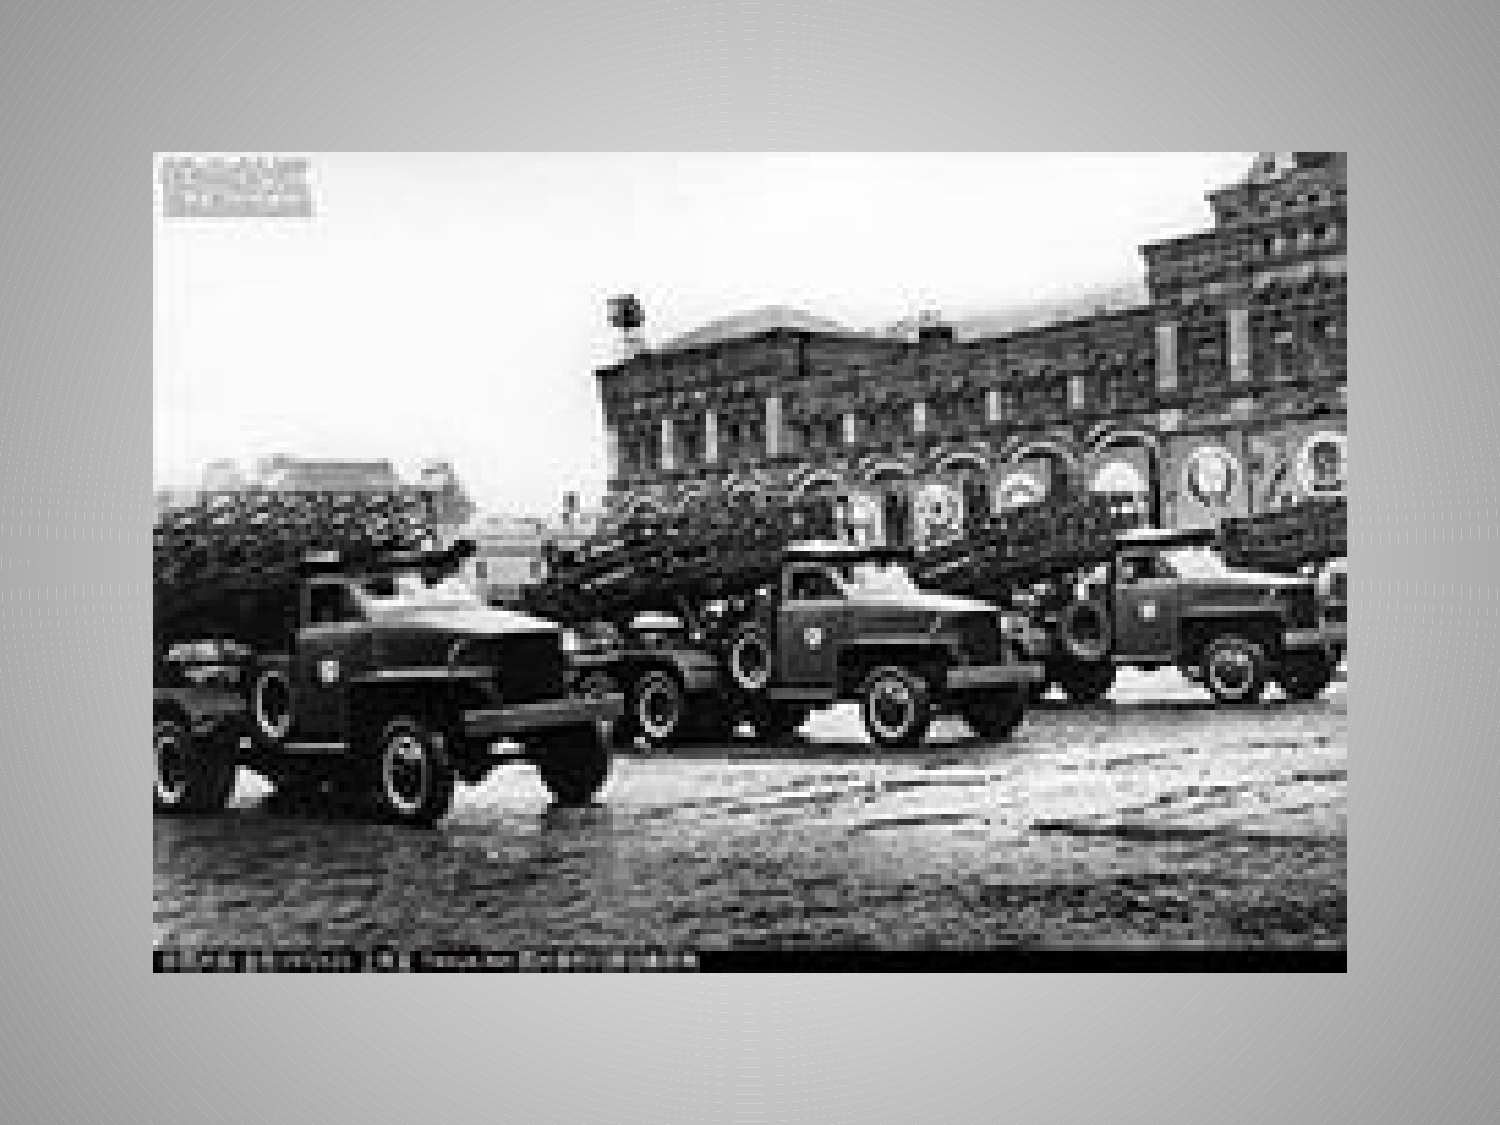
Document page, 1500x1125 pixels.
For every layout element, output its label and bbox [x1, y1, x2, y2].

picture [153, 152, 1347, 973]
